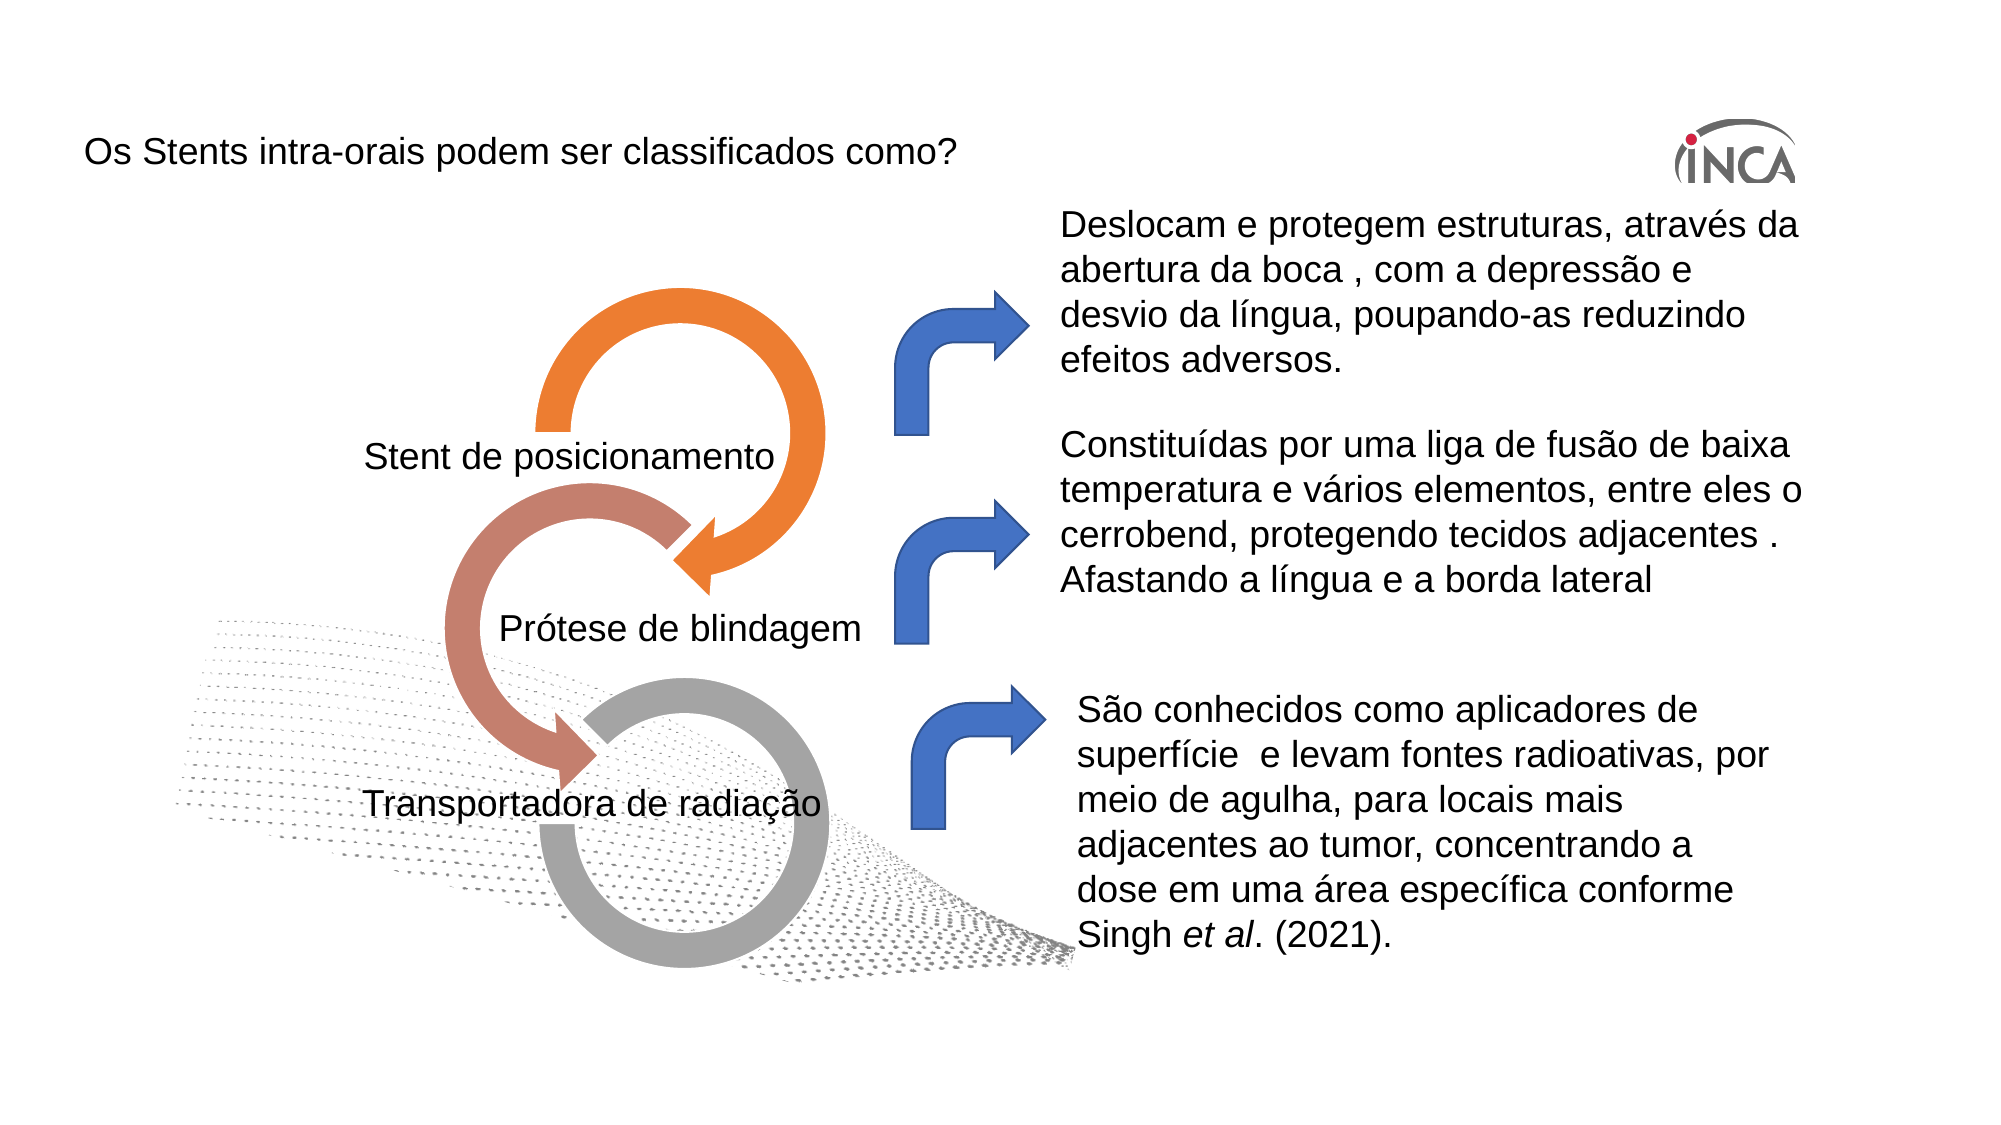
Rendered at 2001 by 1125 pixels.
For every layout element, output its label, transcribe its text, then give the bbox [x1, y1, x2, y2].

text_box Constituídas por uma liga de fusão de baixa temperatura e vários elementos, entre eles o cerrobend, protegendo tecidos adjacentes . Afastando a língua e a borda lateral [1045, 412, 1839, 608]
text_box [914, 501, 1029, 644]
text_box [1011, 686, 1023, 697]
text_box [914, 292, 1029, 435]
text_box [332, 262, 909, 970]
picture [745, 699, 1095, 1055]
picture [163, 581, 332, 935]
text_box Os Stents intra-orais podem ser classificados como? [69, 119, 1160, 180]
text_box Deslocam e protegem estruturas, através da abertura da boca , com a depressão e desvio da língua, poupando-as reduzindo efeitos adversos. [1045, 192, 1822, 388]
picture [1675, 119, 1795, 183]
text_box São conhecidos como aplicadores de superfície e levam fontes radioativas, por meio de agulha, para locais mais adjacentes ao tumor, concentrando a dose em uma área específica conforme Singh et al. (2021). [1061, 678, 1795, 963]
